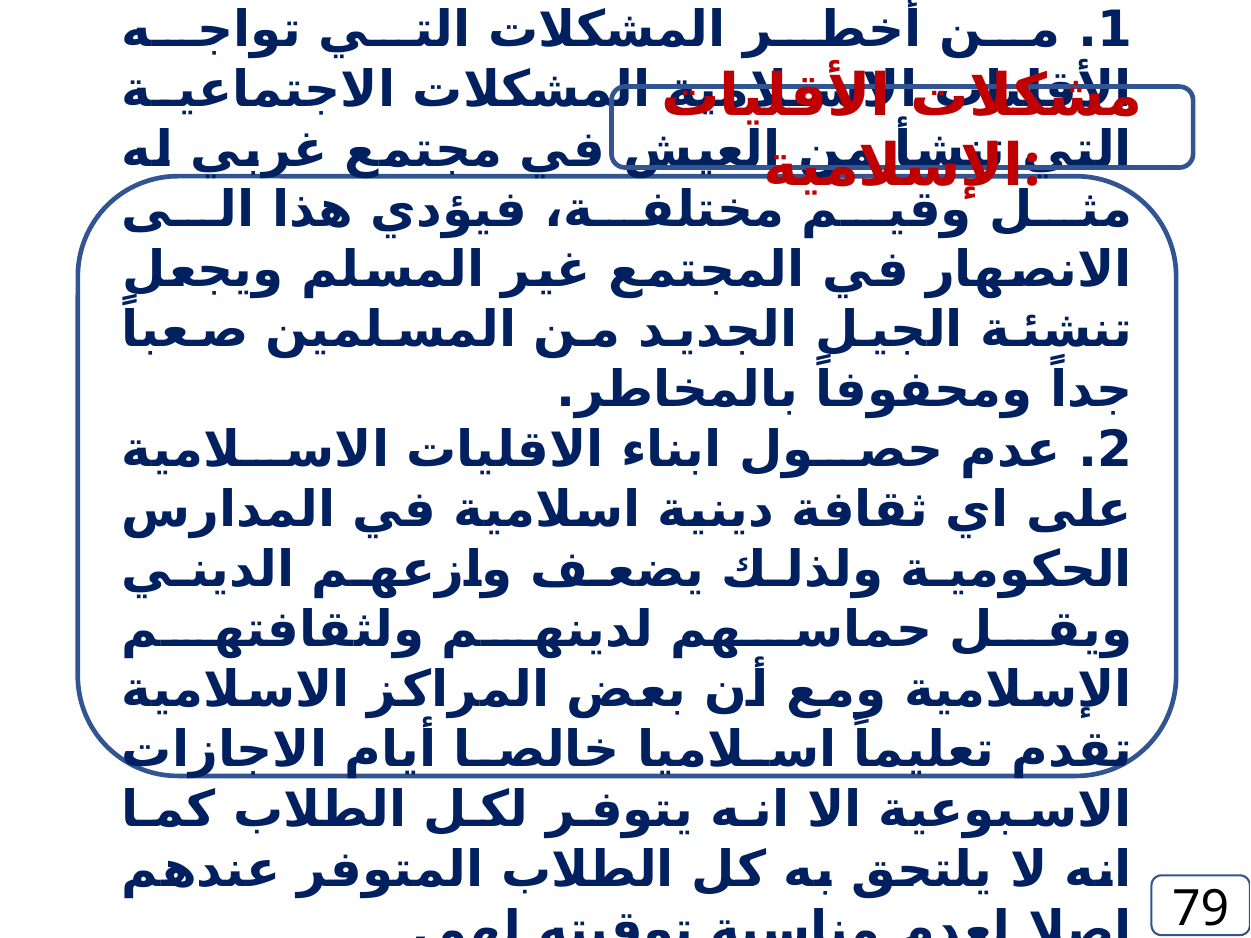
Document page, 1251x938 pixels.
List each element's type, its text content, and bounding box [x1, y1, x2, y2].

text_box مشكلات الأقليات الإسلامية: [610, 85, 1195, 169]
text_box 1. من أخطر المشكلات التي تواجه الأقليات الاسلامية المشكلات الاجتماعية التي تنشأ من العيش في مجتمع غربي له مثل وقيم مختلفة، فيؤدي هذا الى الانصهار في المجتمع غير المسلم ويجعل تنشئة الجيل الجديد من المسلمين صعباً جداً ومحفوفاً بالمخاطر. 2. عدم حصول ابناء الاقليات الاسلامية على اي ثقافة دينية اسلامية في المدارس الحكومية ولذلك يضعف وازعهم الديني ويقل حماسهم لدينهم ولثقافتهم الإسلامية ومع أن بعض المراكز الاسلامية تقدم تعليماً اسلاميا خالصا أيام الاجازات الاسبوعية الا انه يتوفر لكل الطلاب كما انه لا يلتحق به كل الطلاب المتوفر عندهم اصلا لعدم مناسبة توقيته لهم. [76, 175, 1178, 777]
text_box 79 [1150, 874, 1250, 937]
